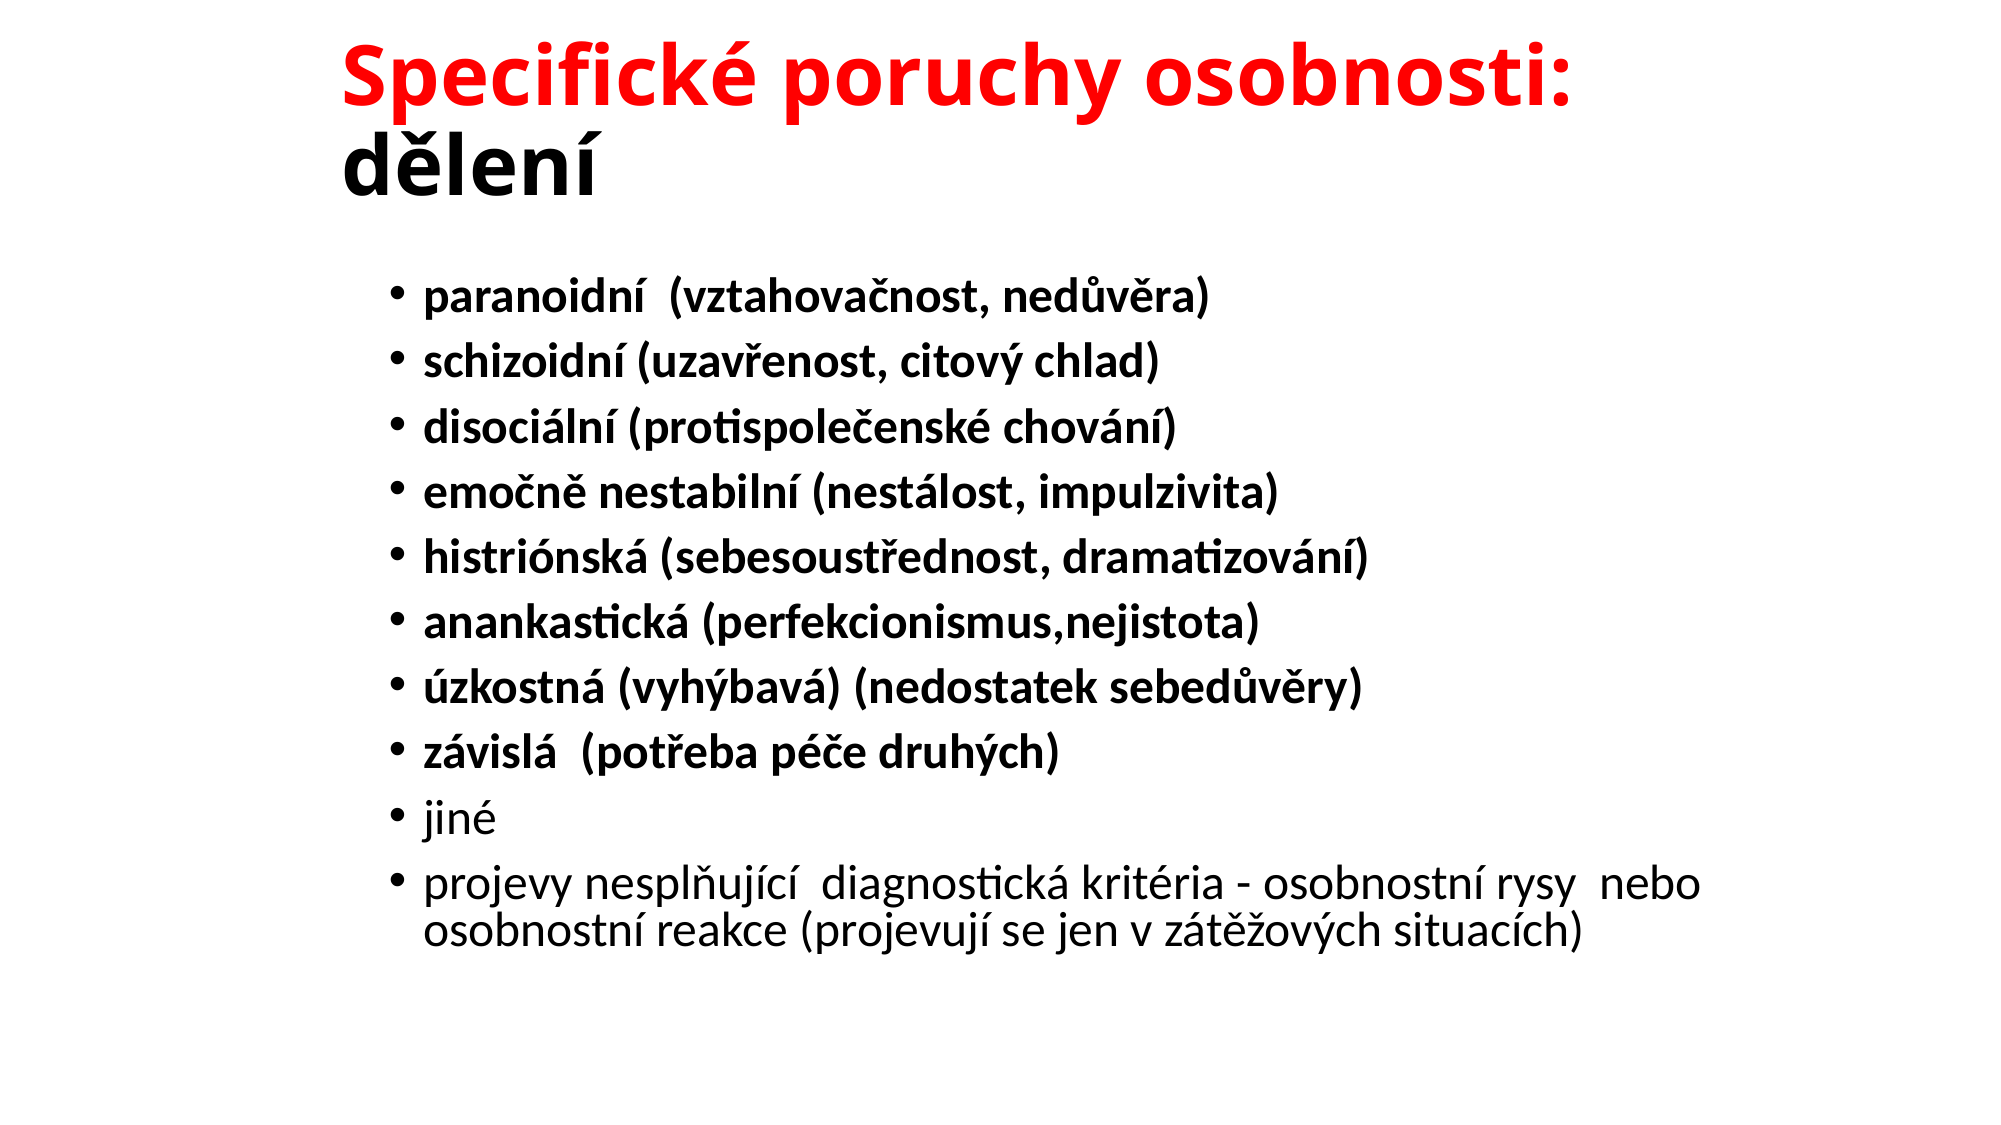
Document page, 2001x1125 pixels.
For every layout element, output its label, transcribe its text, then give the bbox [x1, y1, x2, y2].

title Specifické poruchy osobnosti: dělení [326, 50, 1721, 197]
list paranoidní (vztahovačnost, nedůvěra) schizoidní (uzavřenost, citový chlad) disociální (protispolečenské chování) emočně nestabilní (nestálost, impulzivita) histriónská (sebesoustřednost, dramatizování) anankastická (perfekcionismus,nejistota) úzkostná (vyhýbavá) (nedostatek sebedůvěry) závislá (potřeba péče druhých) jiné projevy nesplňující diagnostická kritéria - osobnostní rysy nebo osobnostní reakce (projevují se jen v zátěžových situacích) [373, 267, 1721, 1000]
